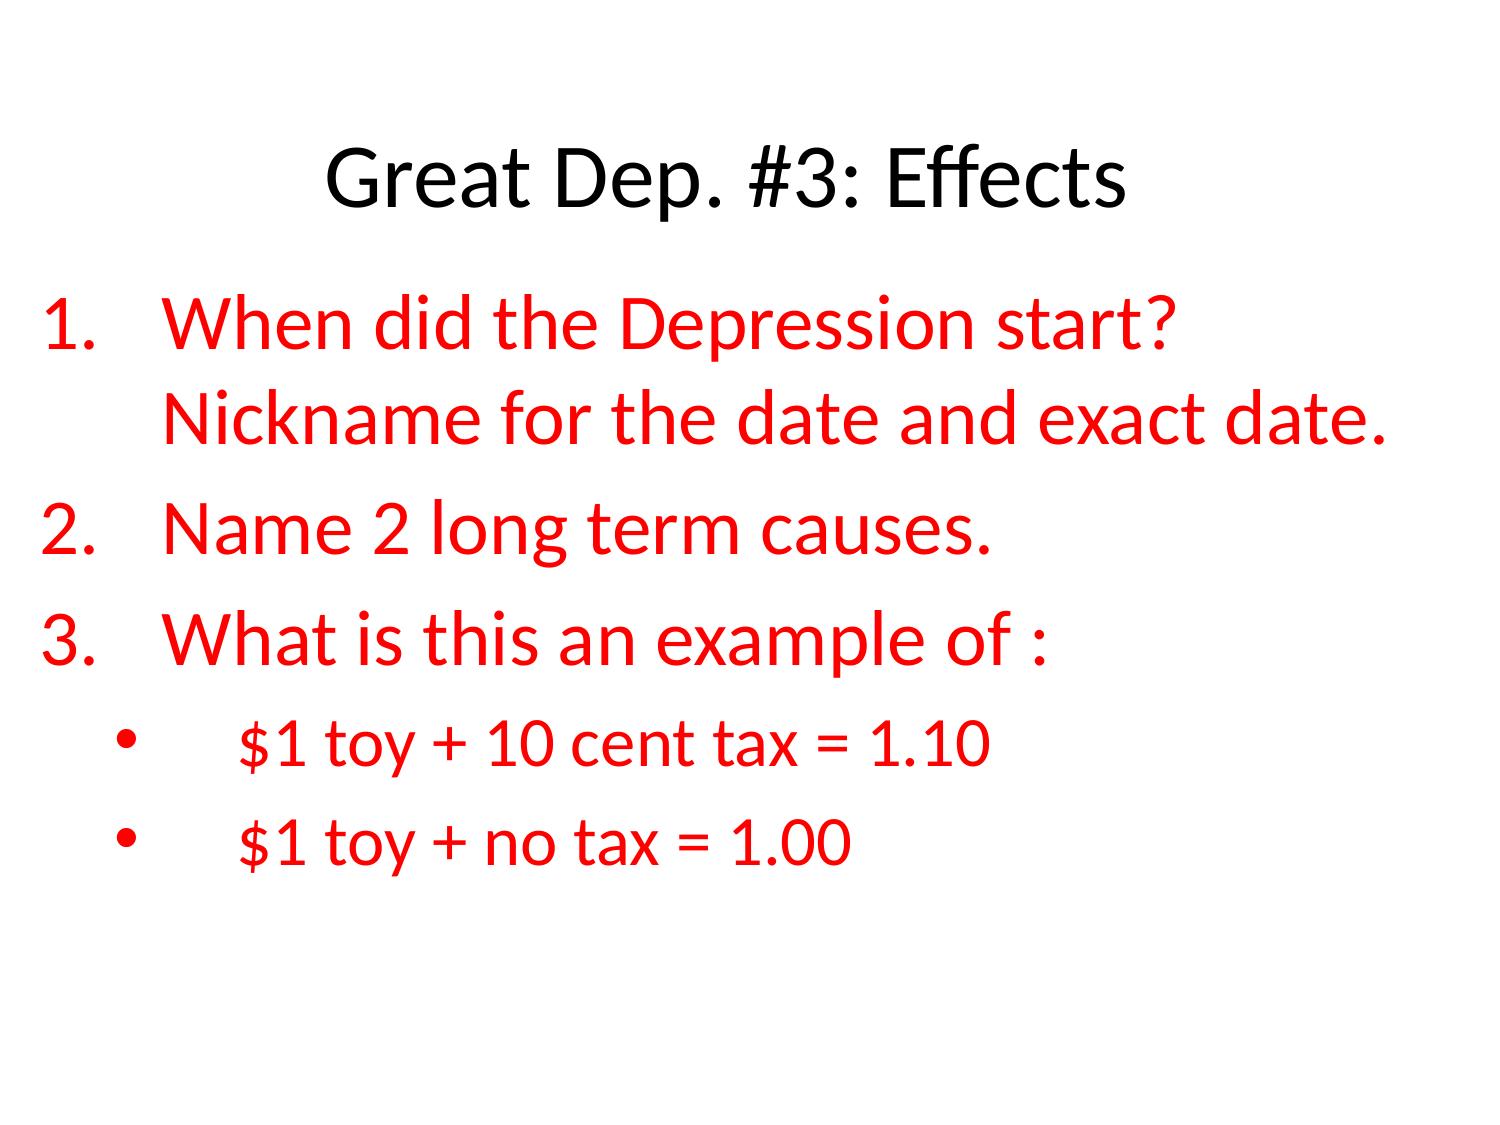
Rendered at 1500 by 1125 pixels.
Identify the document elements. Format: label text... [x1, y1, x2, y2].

subtitle When did the Depression start? Nickname for the date and exact date. Name 2 long term causes. What is this an example of : $1 toy + 10 cent tax = 1.10 $1 toy + no tax = 1.00 [24, 262, 1425, 550]
title Great Dep. #3: Effects [99, 50, 1375, 262]
